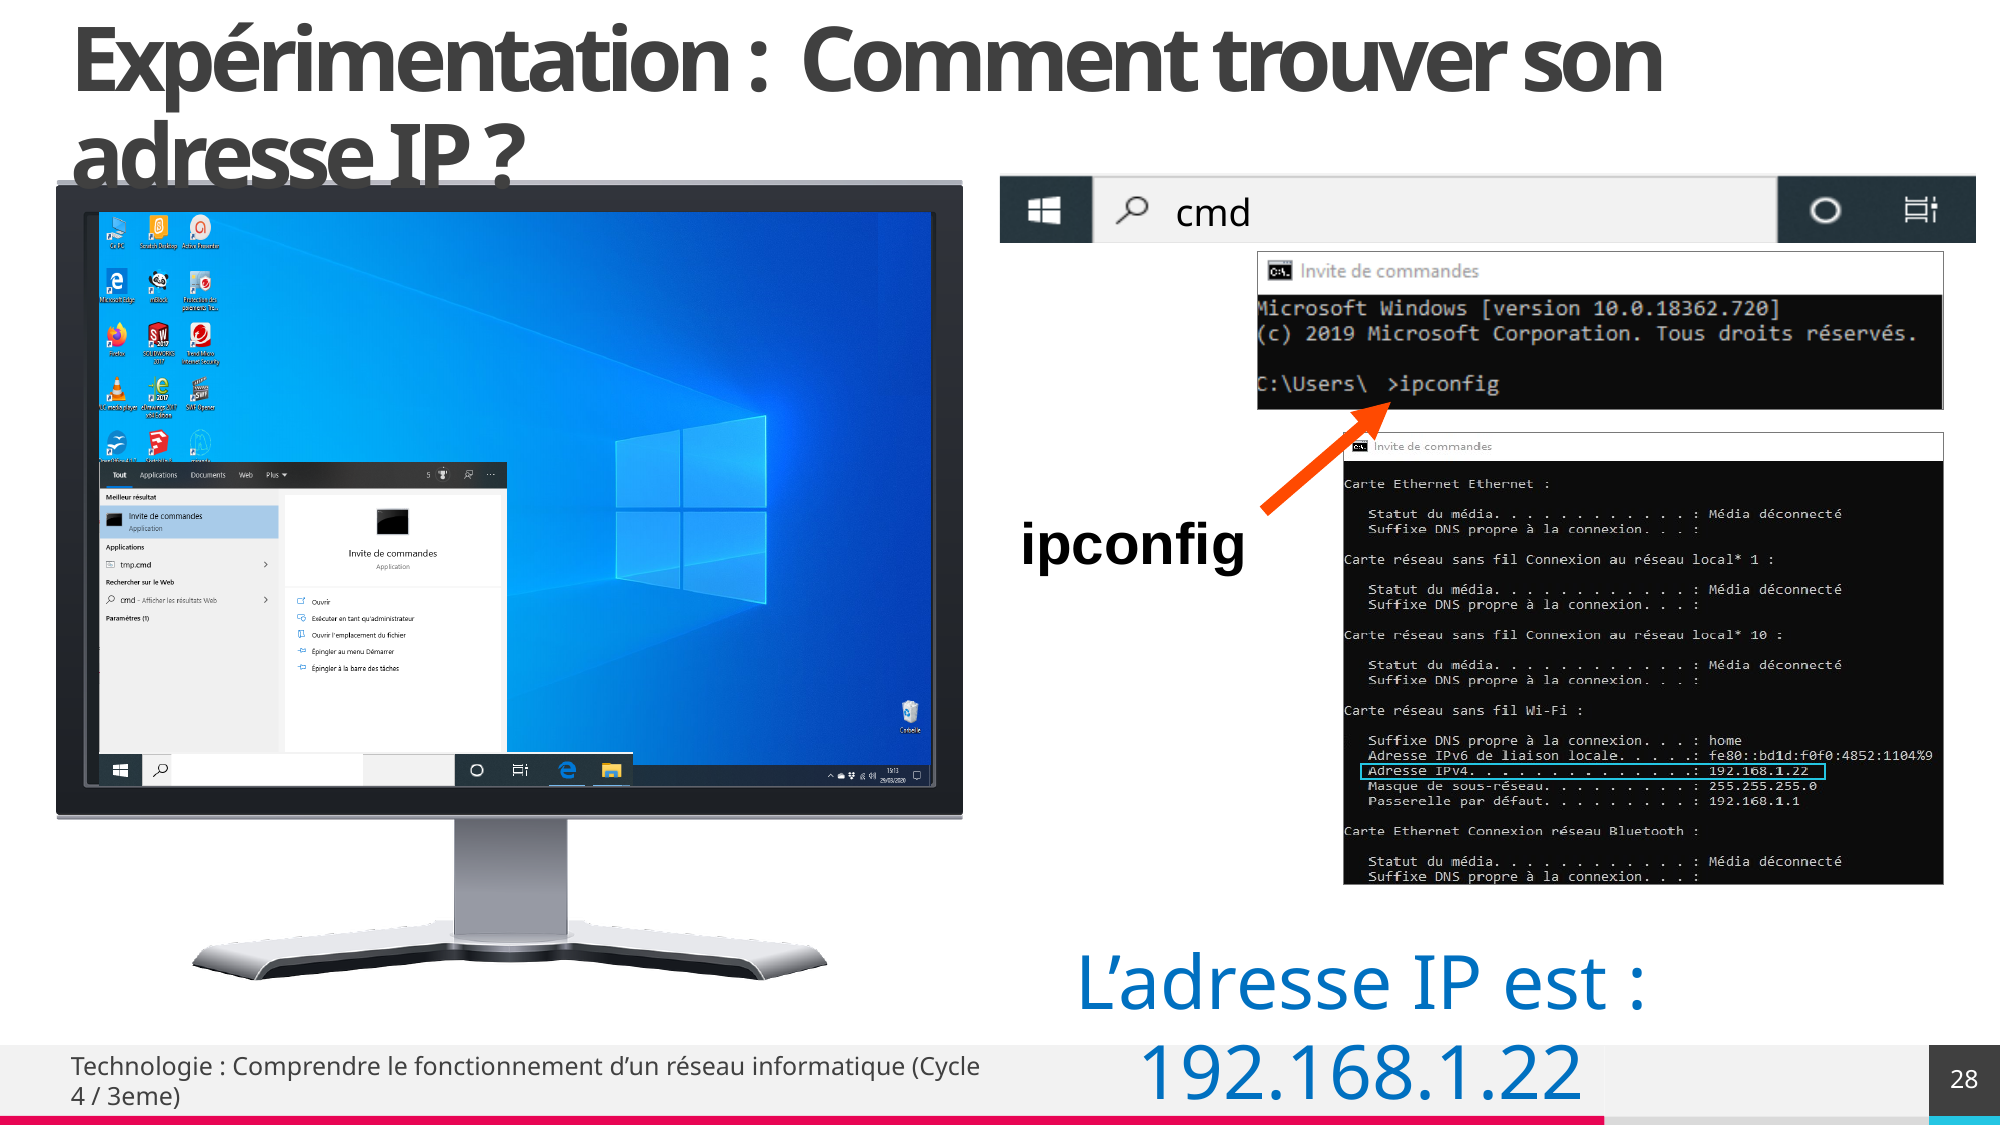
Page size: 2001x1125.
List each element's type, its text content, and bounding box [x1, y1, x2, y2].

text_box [1343, 432, 1944, 885]
text_box L’adresse IP est : 192.168.1.22 [868, 926, 1855, 1125]
picture [99, 462, 507, 752]
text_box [56, 180, 963, 981]
slide_number 28 [1929, 1045, 2000, 1116]
footer Technologie : Comprendre le fonctionnement d’un réseau informatique (Cycle 4 / 3eme) [70, 1056, 1000, 1105]
picture [999, 173, 1976, 243]
title Expérimentation : Comment trouver son adresse IP ? [70, 52, 1930, 170]
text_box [1005, 401, 1391, 585]
picture [1257, 251, 1944, 410]
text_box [99, 752, 633, 786]
